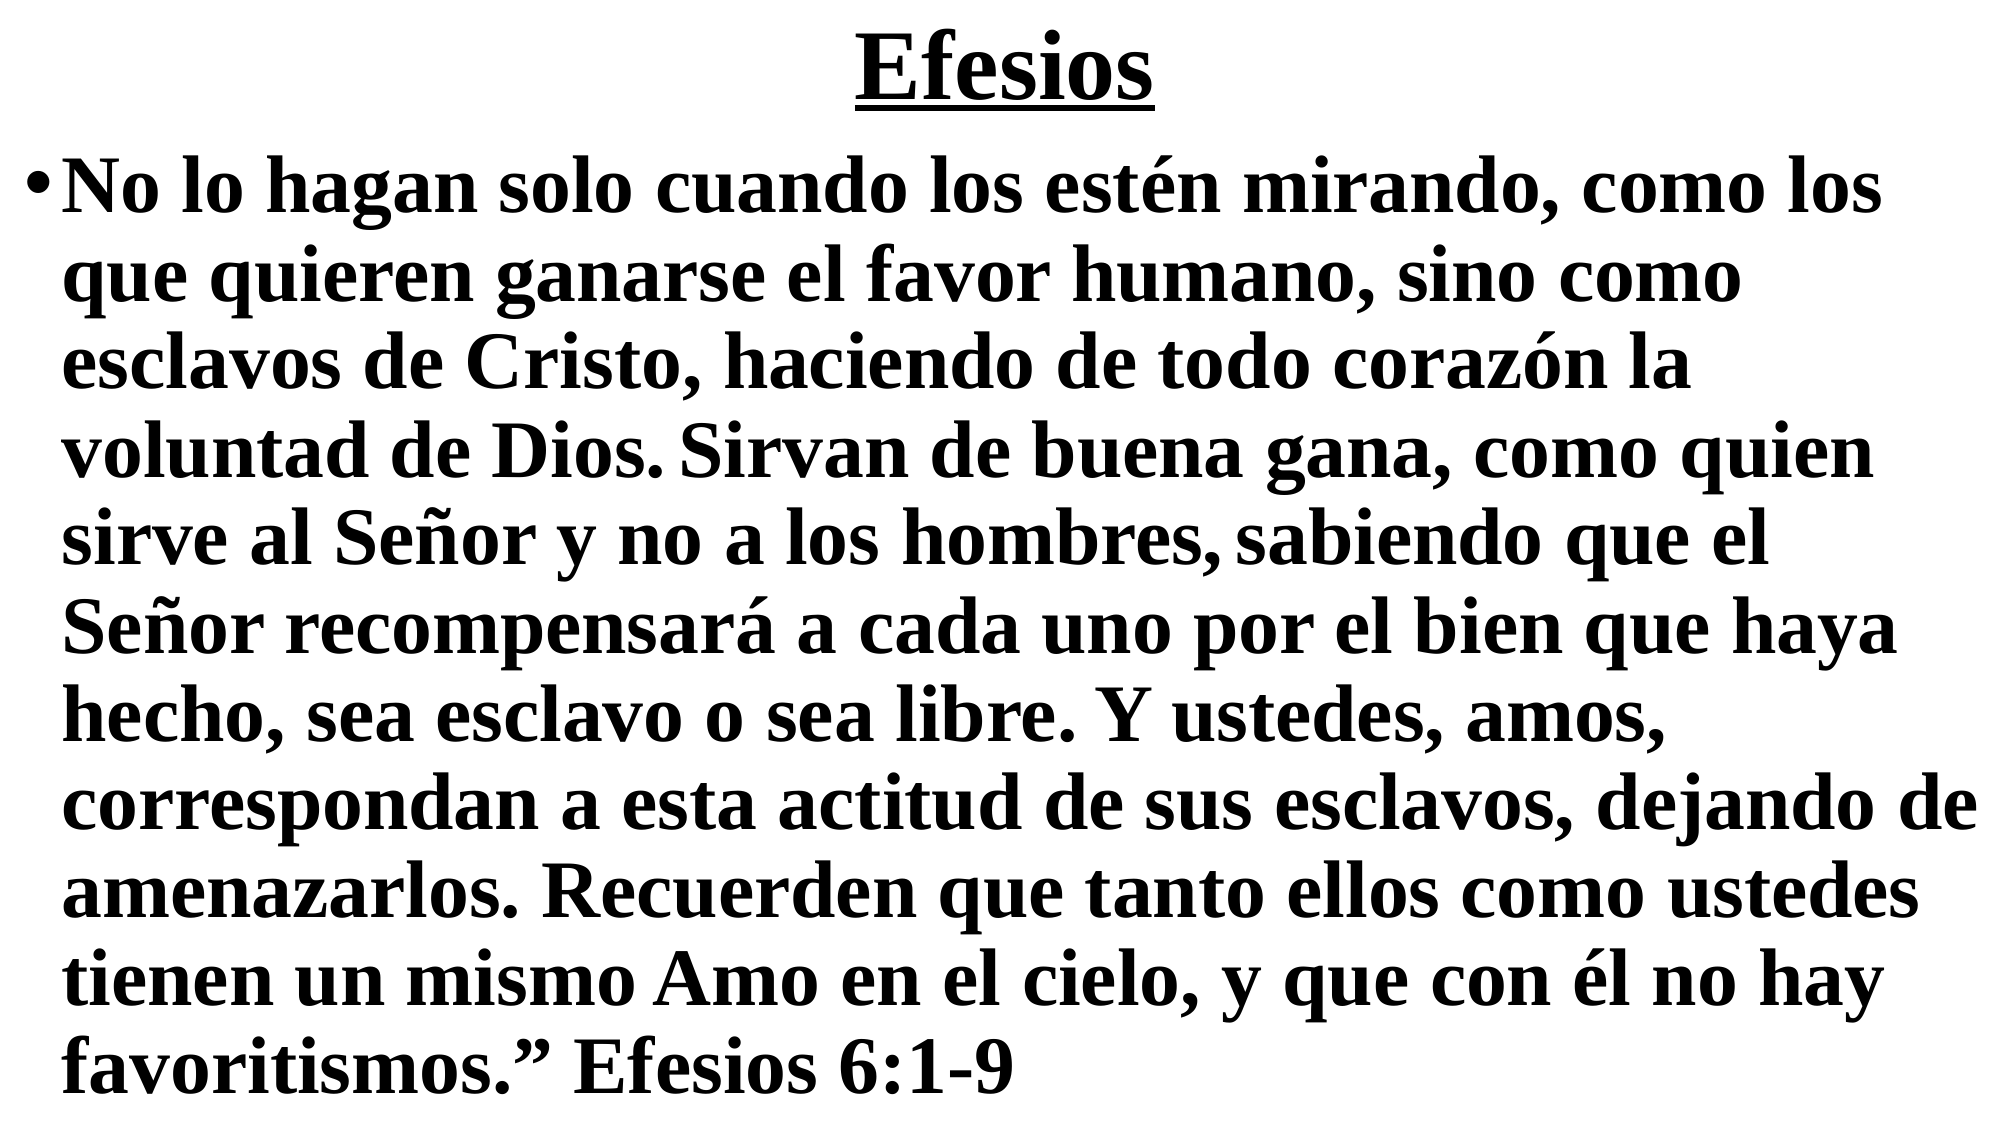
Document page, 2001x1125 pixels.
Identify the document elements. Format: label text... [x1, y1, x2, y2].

list No lo hagan solo cuando los estén mirando, como los que quieren ganarse el favor humano, sino como esclavos de Cristo, haciendo de todo corazón la voluntad de Dios. Sirvan de buena gana, como quien sirve al Señor y no a los hombres, sabiendo que el Señor recompensará a cada uno por el bien que haya hecho, sea esclavo o sea libre. Y ustedes, amos, correspondan a esta actitud de sus esclavos, dejando de amenazarlos. Recuerden que tanto ellos como ustedes tienen un mismo Amo en el cielo, y que con él no hay favoritismos.” Efesios 6:1-9 [9, 135, 2000, 1125]
title Efesios [9, 0, 2000, 135]
